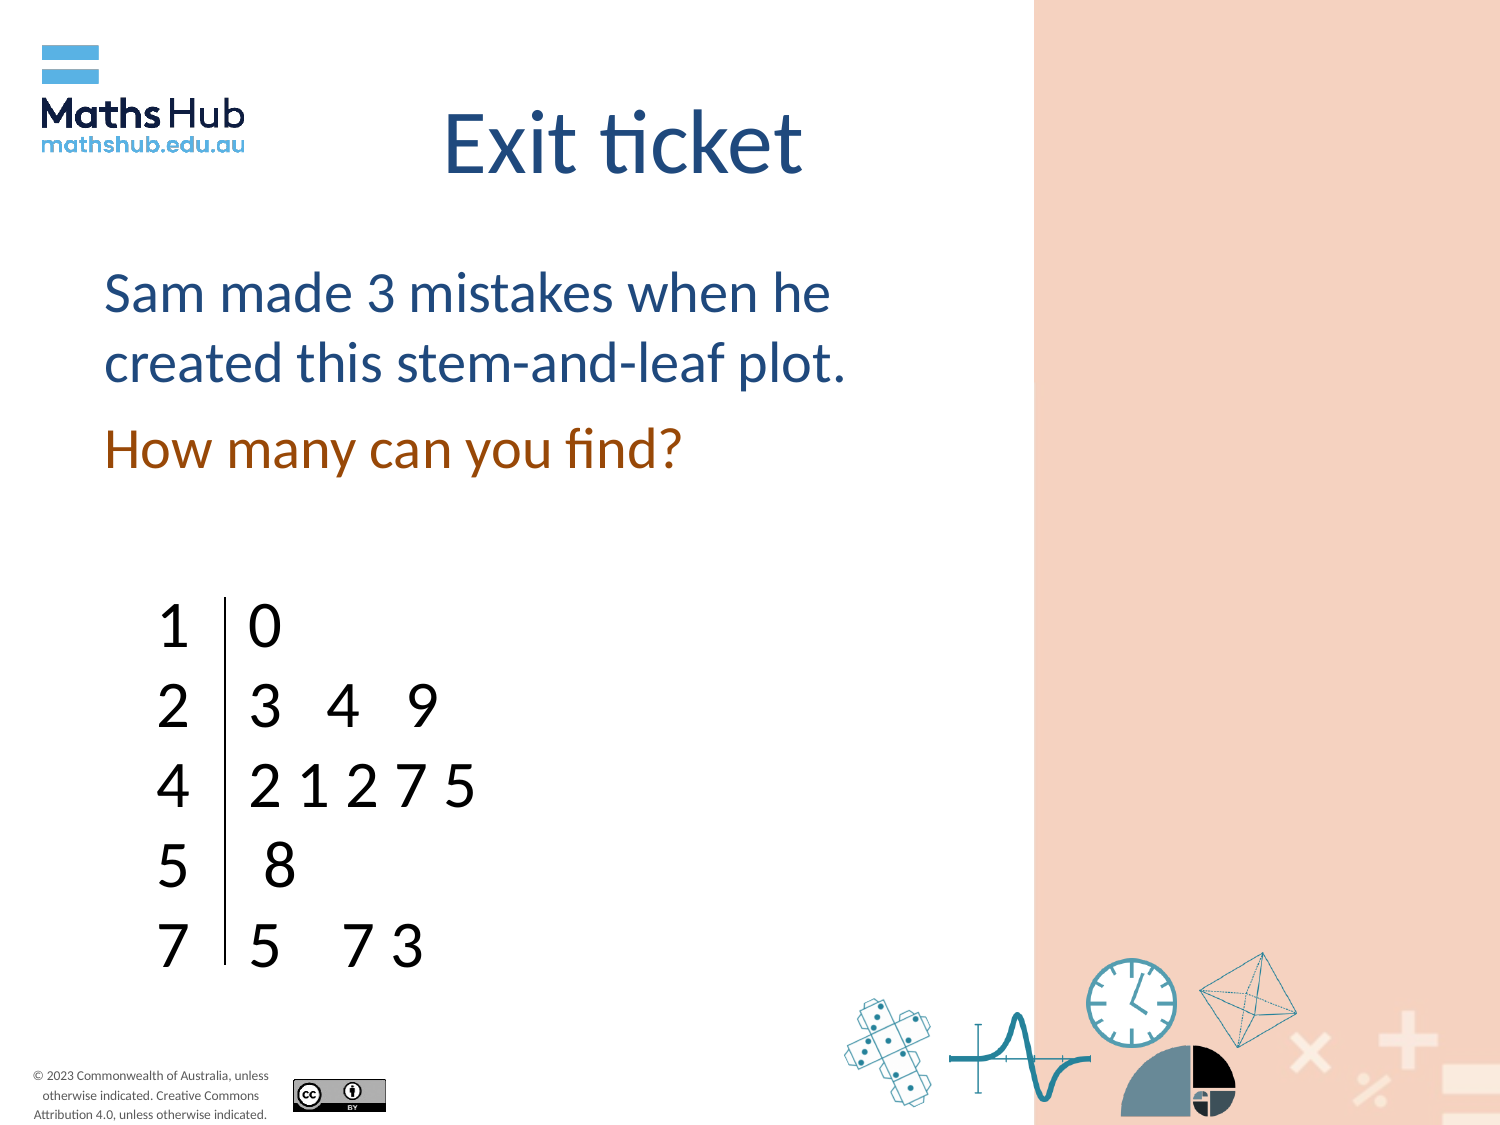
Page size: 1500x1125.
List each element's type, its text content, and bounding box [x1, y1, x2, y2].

picture [26, 30, 259, 167]
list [1034, 0, 1500, 1125]
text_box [141, 573, 607, 993]
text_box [0, 1056, 386, 1113]
title Exit ticket [427, 43, 1029, 231]
text_box Sam made 3 mistakes when he created this stem-and-leaf plot. How many can you find? [57, 246, 955, 488]
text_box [847, 951, 1297, 1125]
